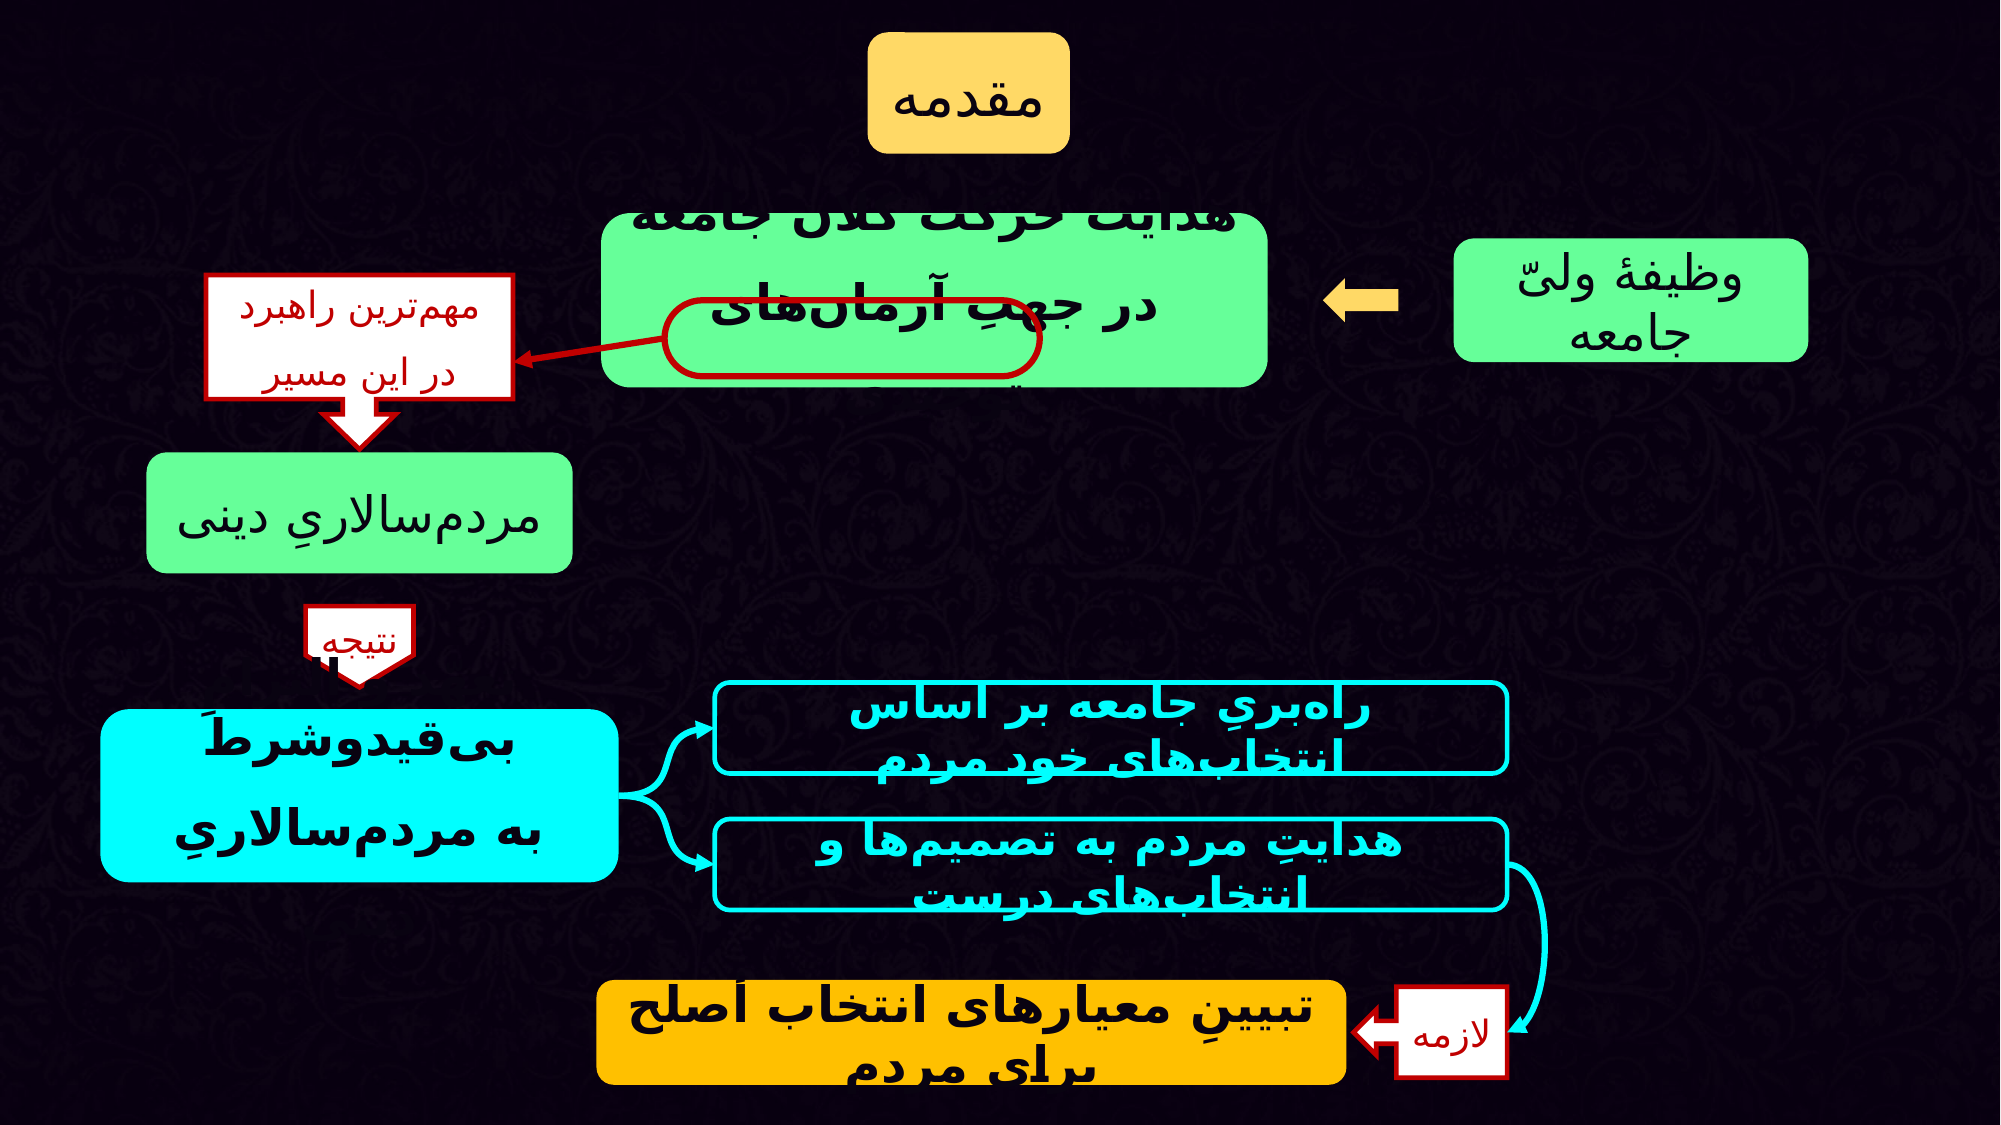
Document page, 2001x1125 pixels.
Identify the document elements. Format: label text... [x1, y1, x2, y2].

text_box مردم‌سالاریِ دینی [145, 451, 574, 575]
text_box [1321, 275, 1400, 325]
text_box تبیینِ معیارهای انتخاب أصلح برای مردم [595, 978, 1348, 1086]
text_box مقدمه [866, 31, 1071, 155]
picture [0, 0, 2001, 1125]
text_box نتیجه [304, 605, 415, 689]
text_box وظیفۀ ولیّ جامعه [1452, 237, 1810, 364]
text_box لازمه [1352, 985, 1509, 1079]
text_box [663, 299, 1041, 378]
text_box هدایتِ مردم به تصمیم‌ها و انتخاب‌های درست [713, 817, 1509, 912]
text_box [618, 727, 715, 795]
text_box راه‌بریِ جامعه بر اساس انتخاب‌های خود مردم [713, 681, 1509, 775]
text_box هدایت حرکت کلان جامعه در جهتِ آرمان‌های توحیدی [600, 212, 1269, 389]
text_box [618, 795, 715, 865]
text_box مهم‌ترین راهبرد در این مسیر [204, 273, 515, 451]
text_box تعهّد و التزامِ بی‌قیدوشرط به مردم‌سالاریِ دینی [99, 708, 618, 884]
